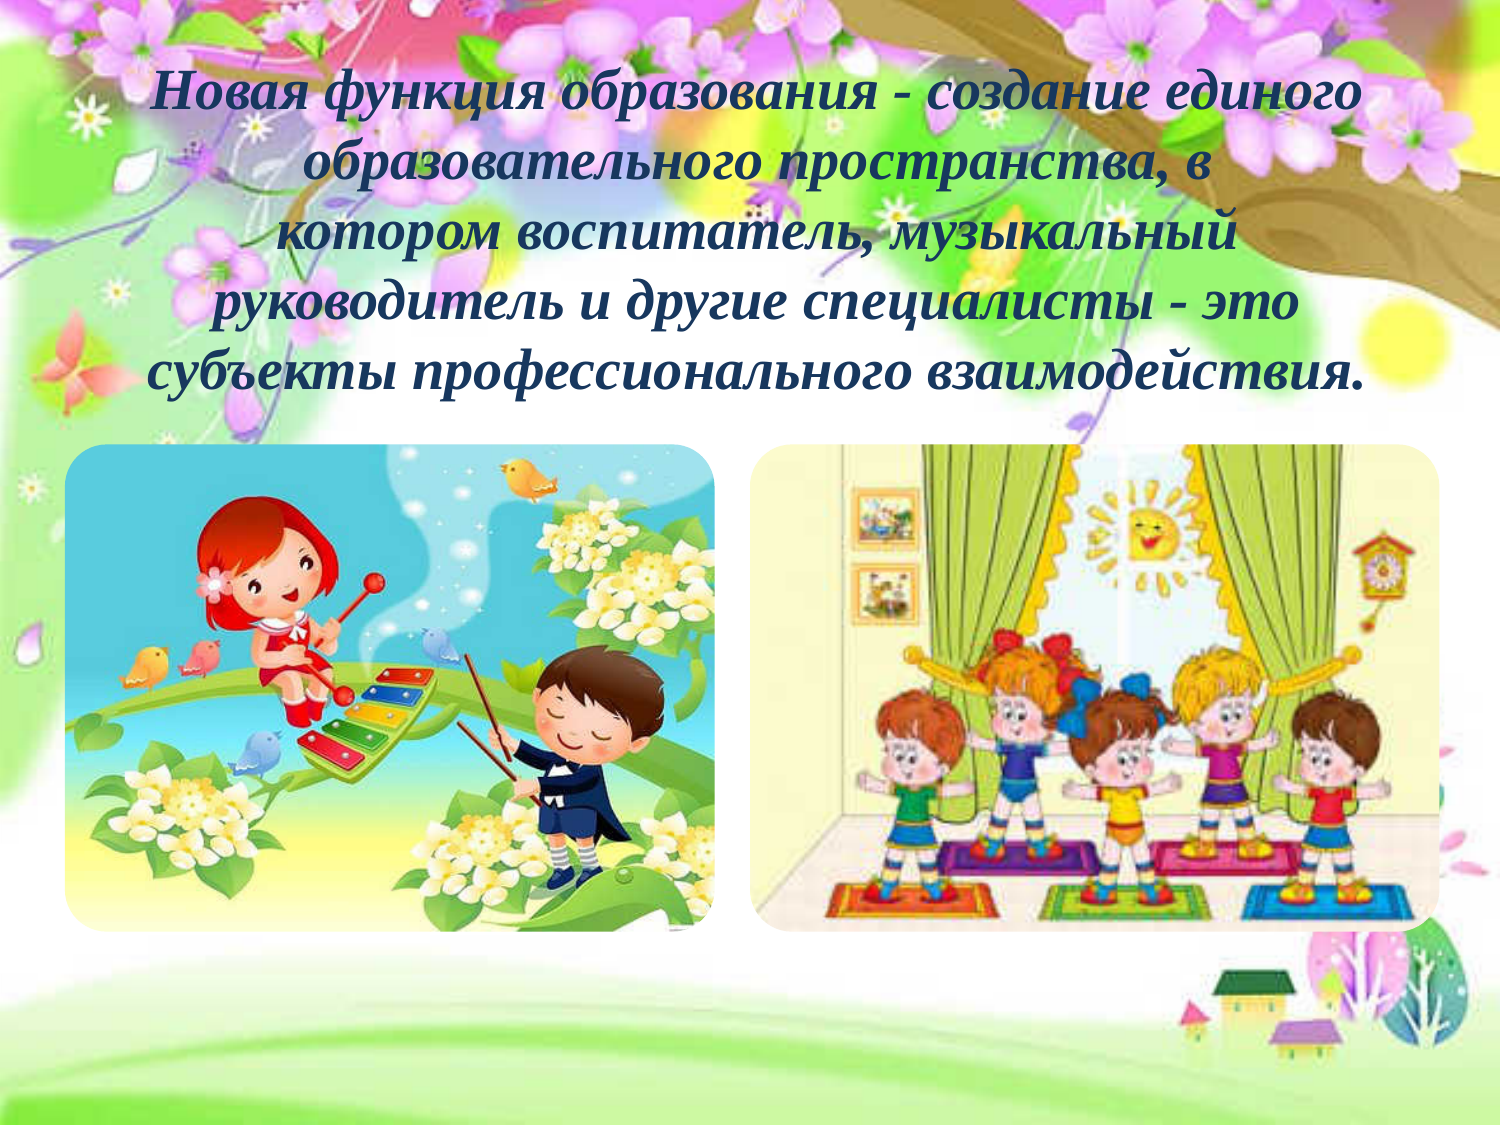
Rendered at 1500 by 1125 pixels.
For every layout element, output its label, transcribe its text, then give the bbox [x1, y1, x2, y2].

picture [0, 0, 1500, 1125]
title Новая функция образования - создание единого образовательного пространства, в котором воспитатель, музыкальный руководитель и другие специалисты - это субъекты профессионального взаимодействия. [100, 101, 1415, 421]
